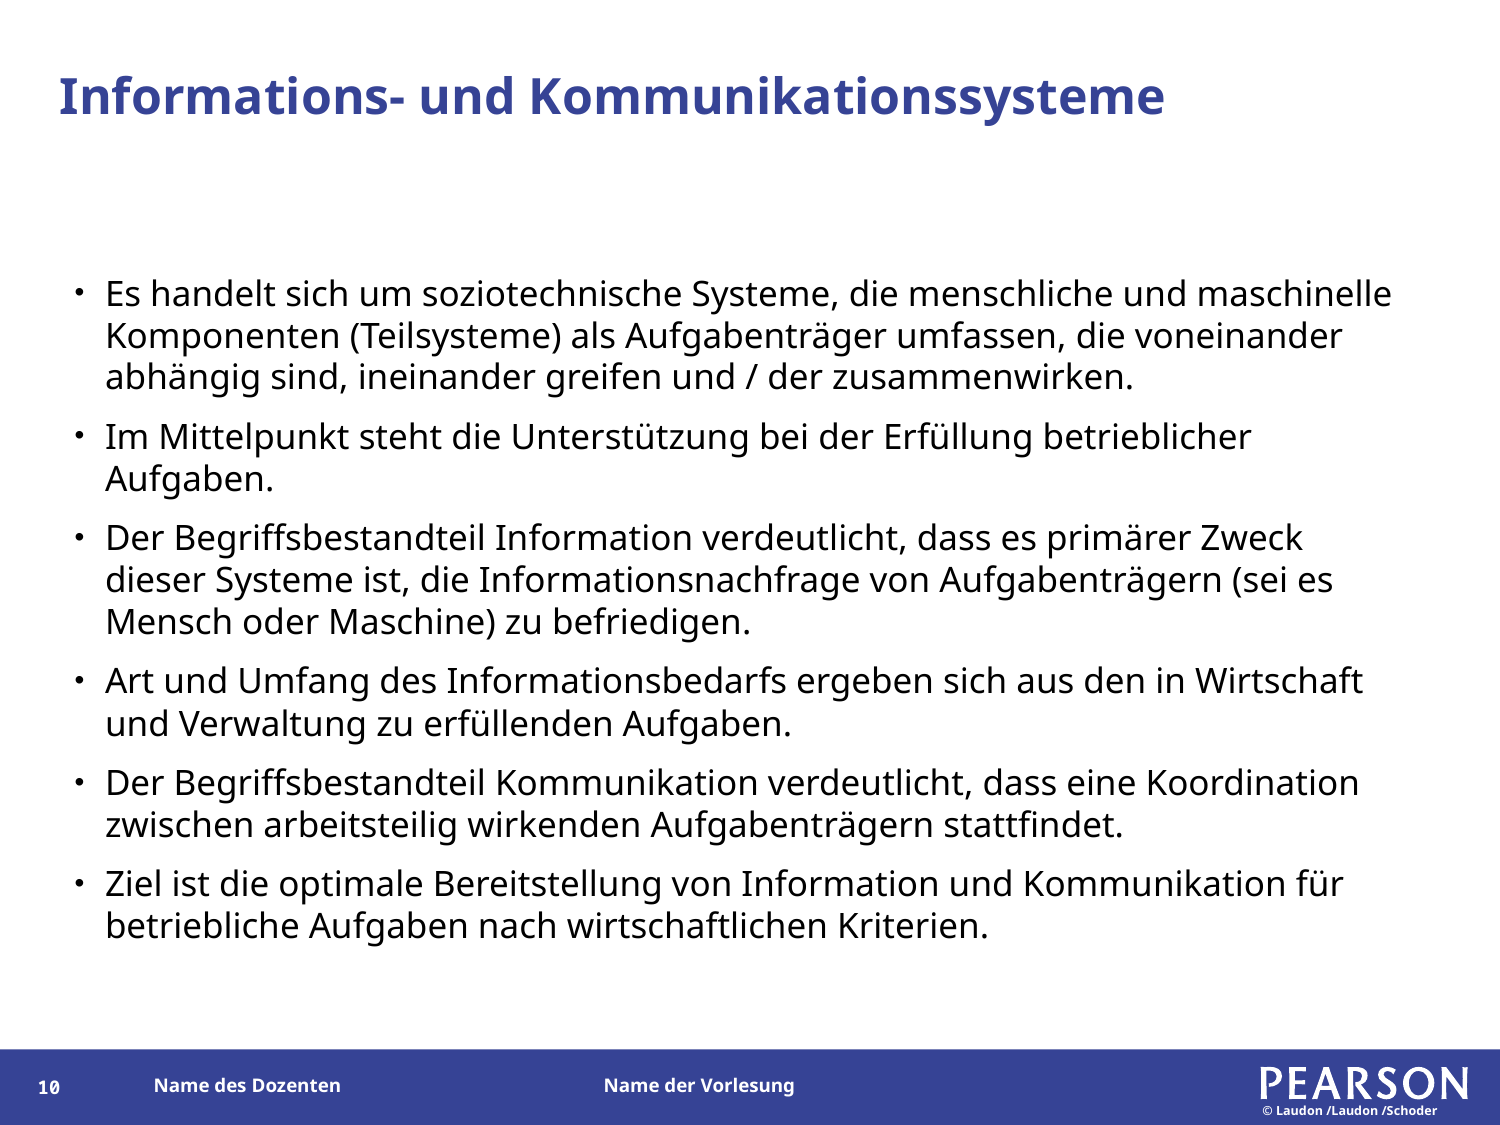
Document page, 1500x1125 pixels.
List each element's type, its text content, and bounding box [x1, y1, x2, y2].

slide_number 9 [22, 1067, 136, 1098]
title Informations- und Kommunikationssysteme [59, 64, 1410, 213]
list Es handelt sich um soziotechnische Systeme, die menschliche und maschinelle Komponenten (Teilsysteme) als Aufgabenträger umfassen, die voneinander abhängig sind, ineinander greifen und / der zusammenwirken. Im Mittelpunkt steht die Unterstützung bei der Erfüllung betrieblicher Aufgaben. Der Begriffsbestandteil Information verdeutlicht, dass es primärer Zweck dieser Systeme ist, die Informationsnachfrage von Aufgabenträgern (sei es Mensch oder Maschine) zu befriedigen. Art und Umfang des Informationsbedarfs ergeben sich aus den in Wirtschaft und Verwaltung zu erfüllenden Aufgaben. Der Begriffsbestandteil Kommunikation verdeutlicht, dass eine Koordination zwischen arbeitsteilig wirkenden Aufgabenträgern stattfindet. Ziel ist die optimale Bereitstellung von Information und Kommunikation für betriebliche Aufgaben nach wirtschaftlichen Kriterien. [59, 263, 1410, 1017]
